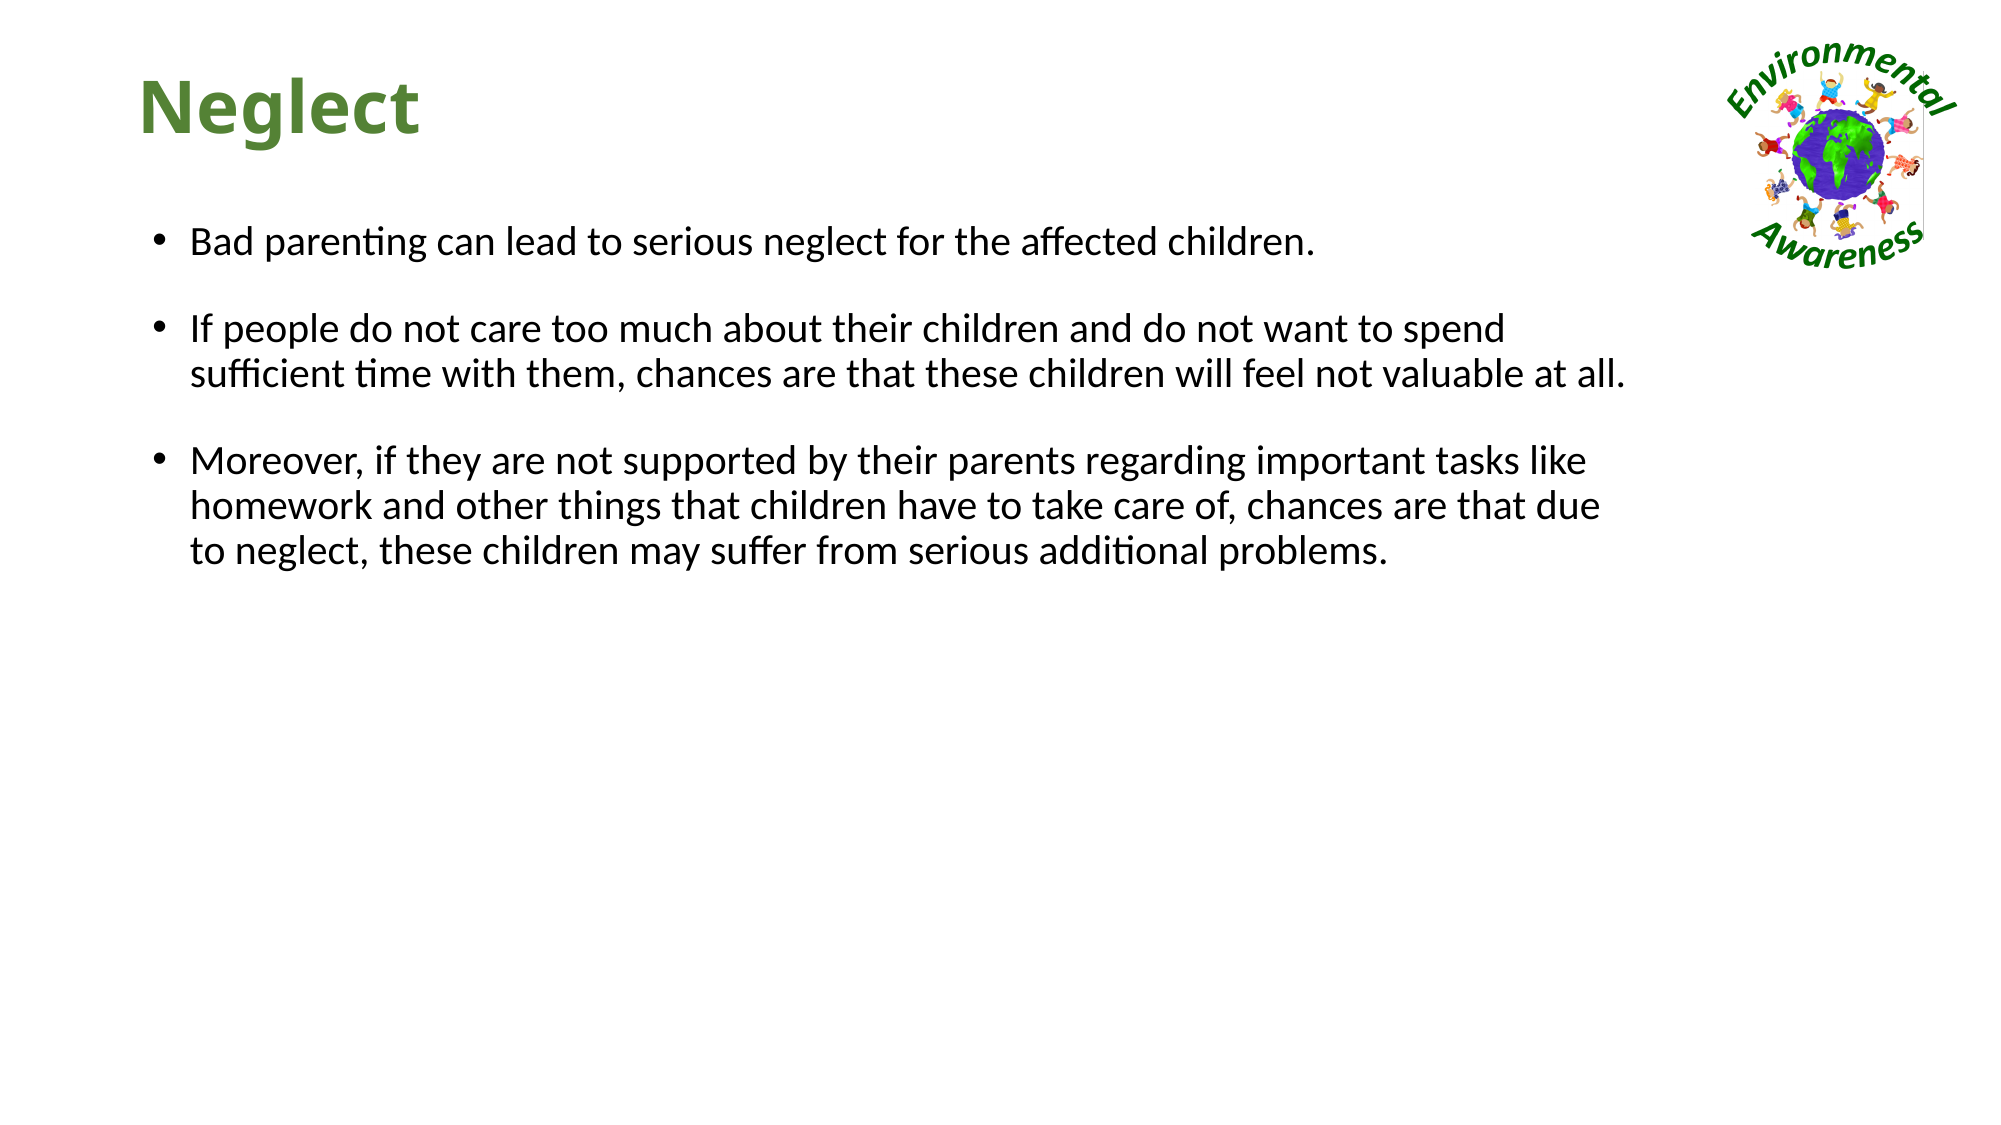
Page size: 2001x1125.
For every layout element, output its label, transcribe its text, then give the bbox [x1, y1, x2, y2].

title Neglect [122, 59, 1650, 160]
picture [1716, 35, 1962, 278]
list Bad parenting can lead to serious neglect for the affected children. If people do not care too much about their children and do not want to spend sufficient time with them, chances are that these children will feel not valuable at all. Moreover, if they are not supported by their parents regarding important tasks like homework and other things that children have to take care of, chances are that due to neglect, these children may suffer from serious additional problems. [137, 212, 1650, 1021]
